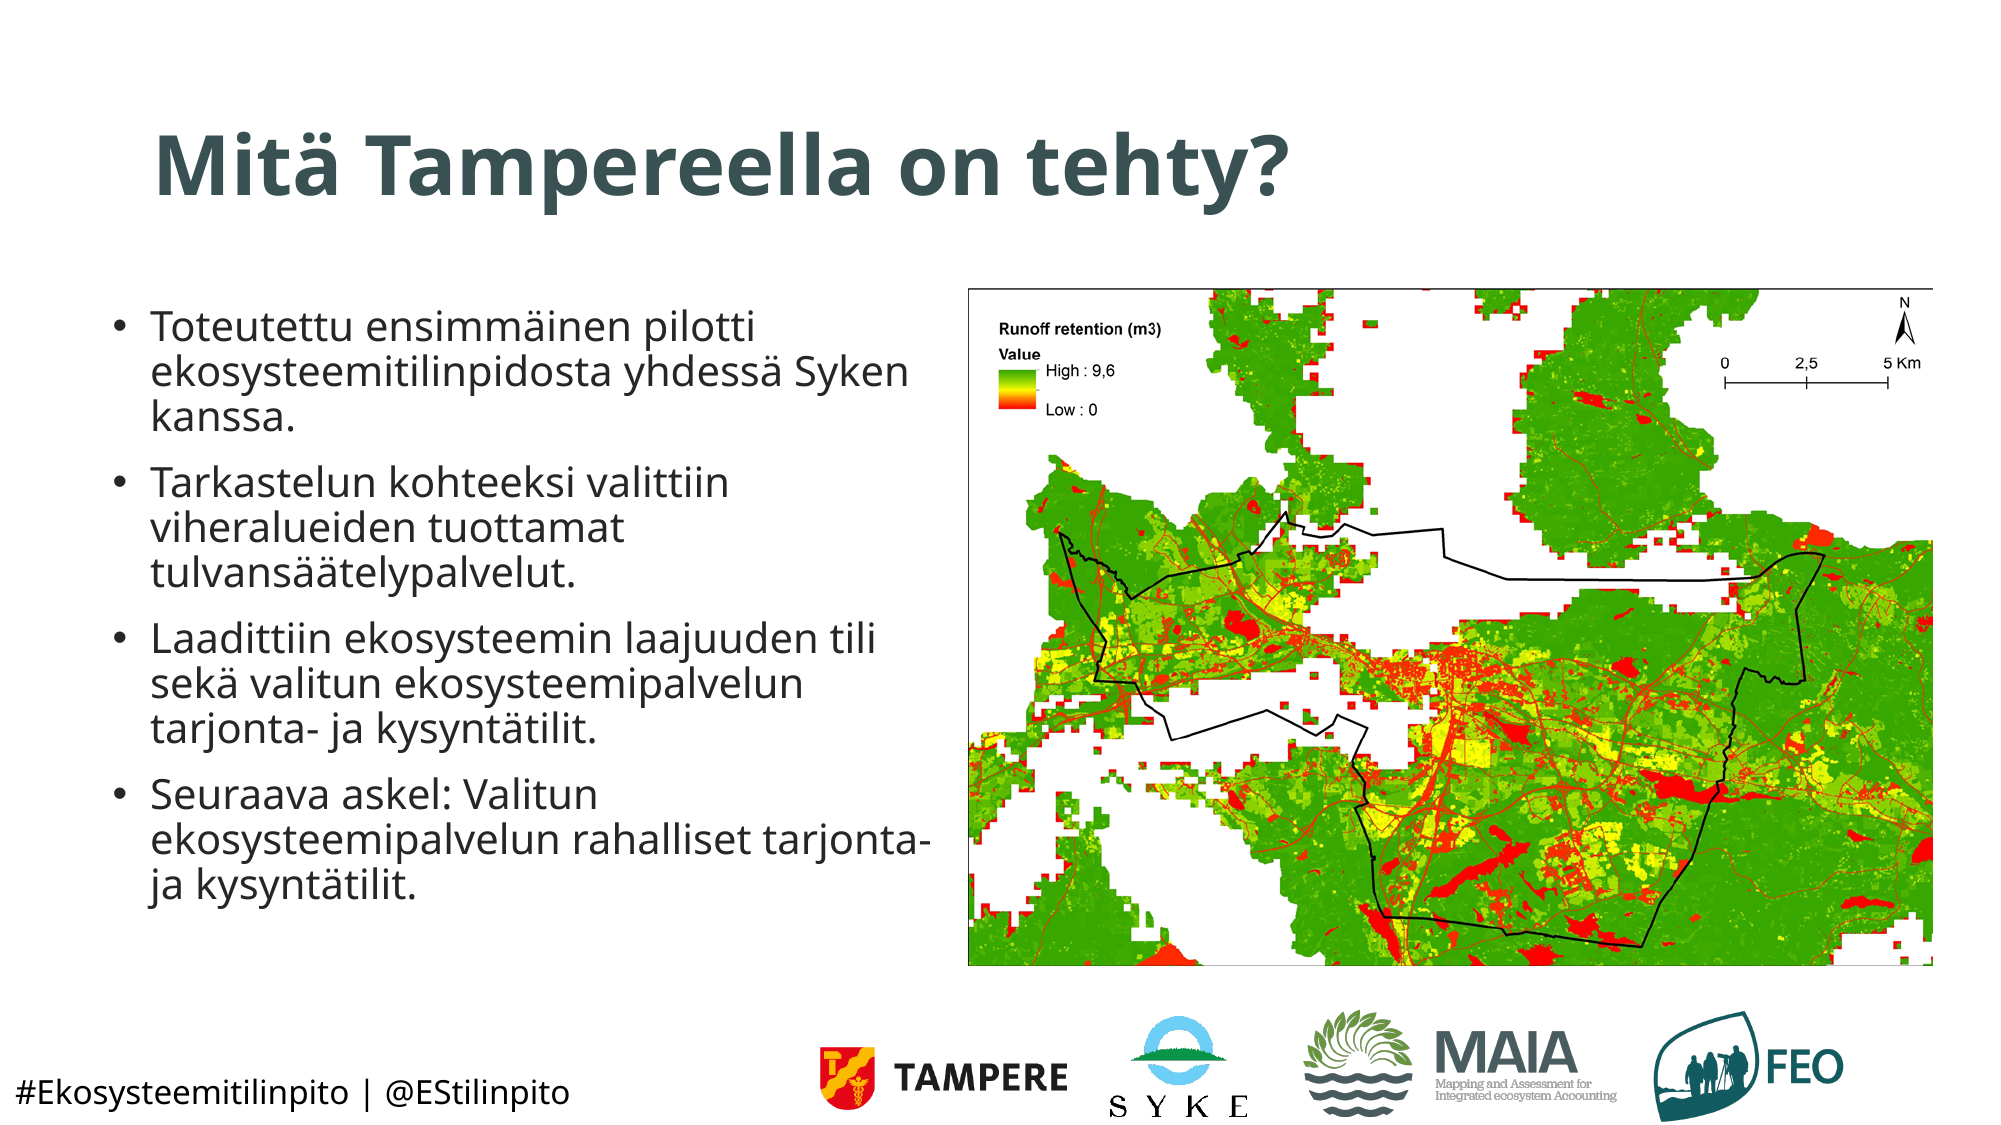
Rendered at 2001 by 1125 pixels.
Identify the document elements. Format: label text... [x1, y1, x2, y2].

picture [1110, 1016, 1247, 1117]
picture [820, 1047, 1067, 1110]
picture [1635, 1001, 1861, 1125]
picture [1303, 1009, 1617, 1125]
picture [968, 283, 1933, 966]
title Mitä Tampereella on tehty? [137, 59, 1863, 278]
text_box #Ekosysteemitilinpito | @EStilinpito [0, 1064, 1007, 1120]
list Toteutettu ensimmäinen pilotti ekosysteemitilinpidosta yhdessä Syken kanssa. Tarkastelun kohteeksi valittiin viheralueiden tuottamat tulvansäätelypalvelut. Laadittiin ekosysteemin laajuuden tili sekä valitun ekosysteemipalvelun tarjonta- ja kysyntätilit. Seuraava askel: Valitun ekosysteemipalvelun rahalliset tarjonta- ja kysyntätilit. [97, 297, 948, 1012]
